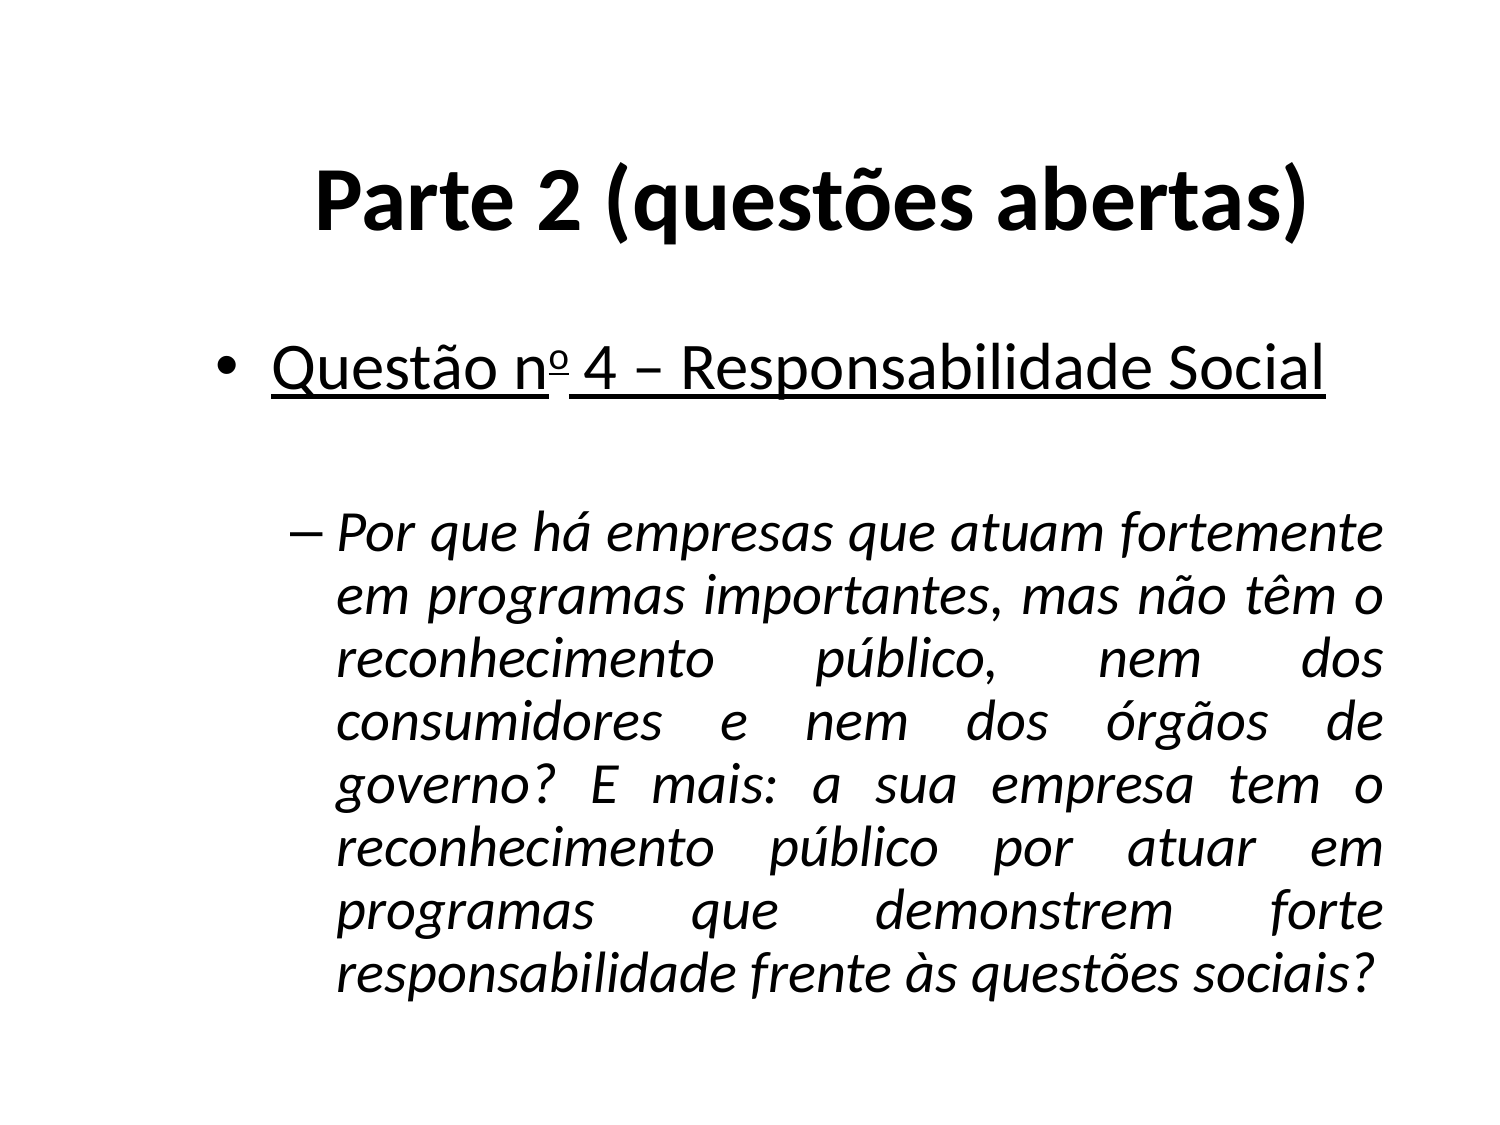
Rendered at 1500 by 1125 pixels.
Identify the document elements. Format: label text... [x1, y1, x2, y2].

list Questão no 4 – Responsabilidade Social Por que há empresas que atuam fortemente em programas importantes, mas não têm o reconhecimento público, nem dos consumidores e nem dos órgãos de governo? E mais: a sua empresa tem o reconhecimento público por atuar em programas que demonstrem forte responsabilidade frente às questões sociais? [200, 324, 1400, 1025]
title Parte 2 (questões abertas) [174, 75, 1450, 313]
